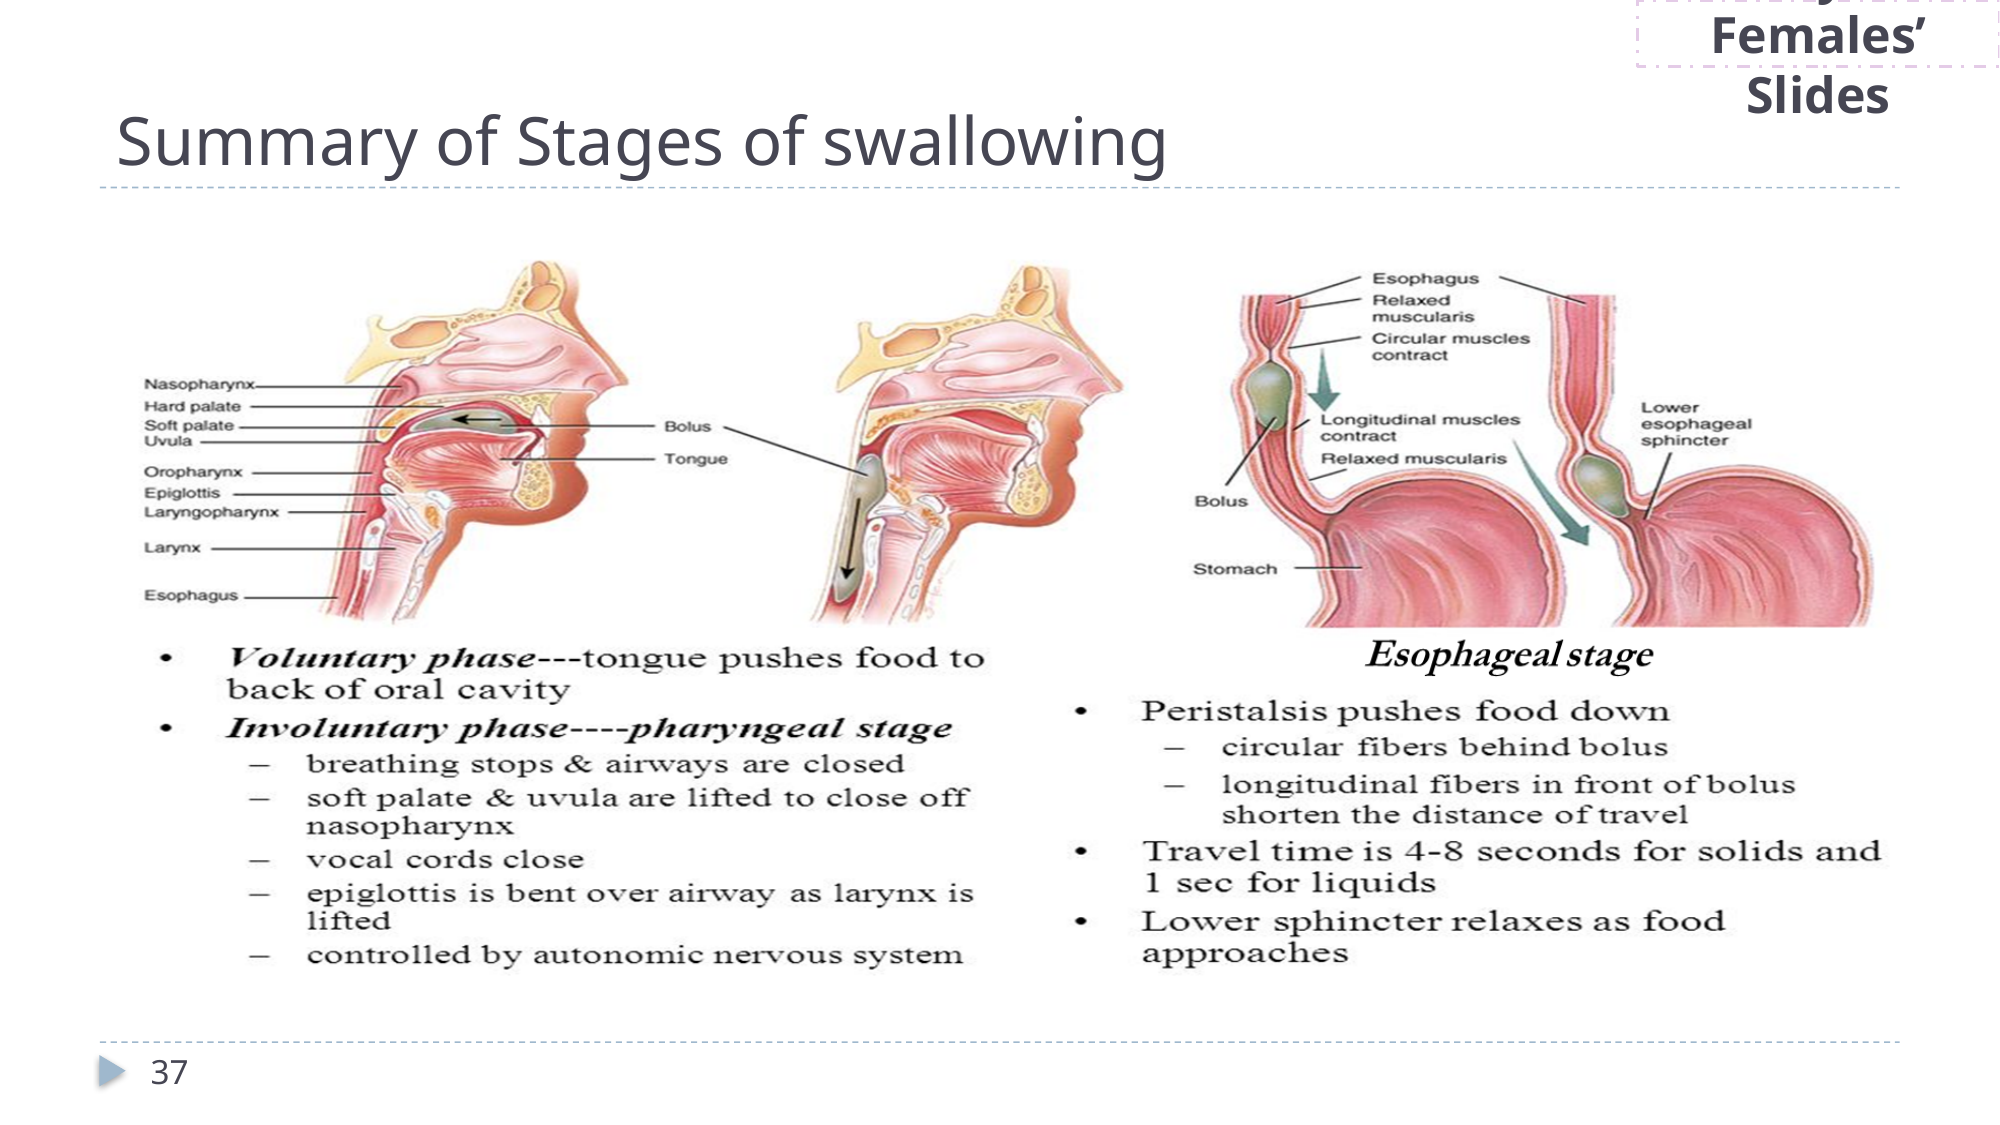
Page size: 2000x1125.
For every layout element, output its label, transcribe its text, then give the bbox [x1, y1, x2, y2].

text_box Only in Females’ Slides [1636, 0, 2000, 68]
picture [124, 254, 1900, 976]
slide_number 37 [133, 1042, 568, 1103]
title Summary of Stages of swallowing [99, 24, 1900, 188]
